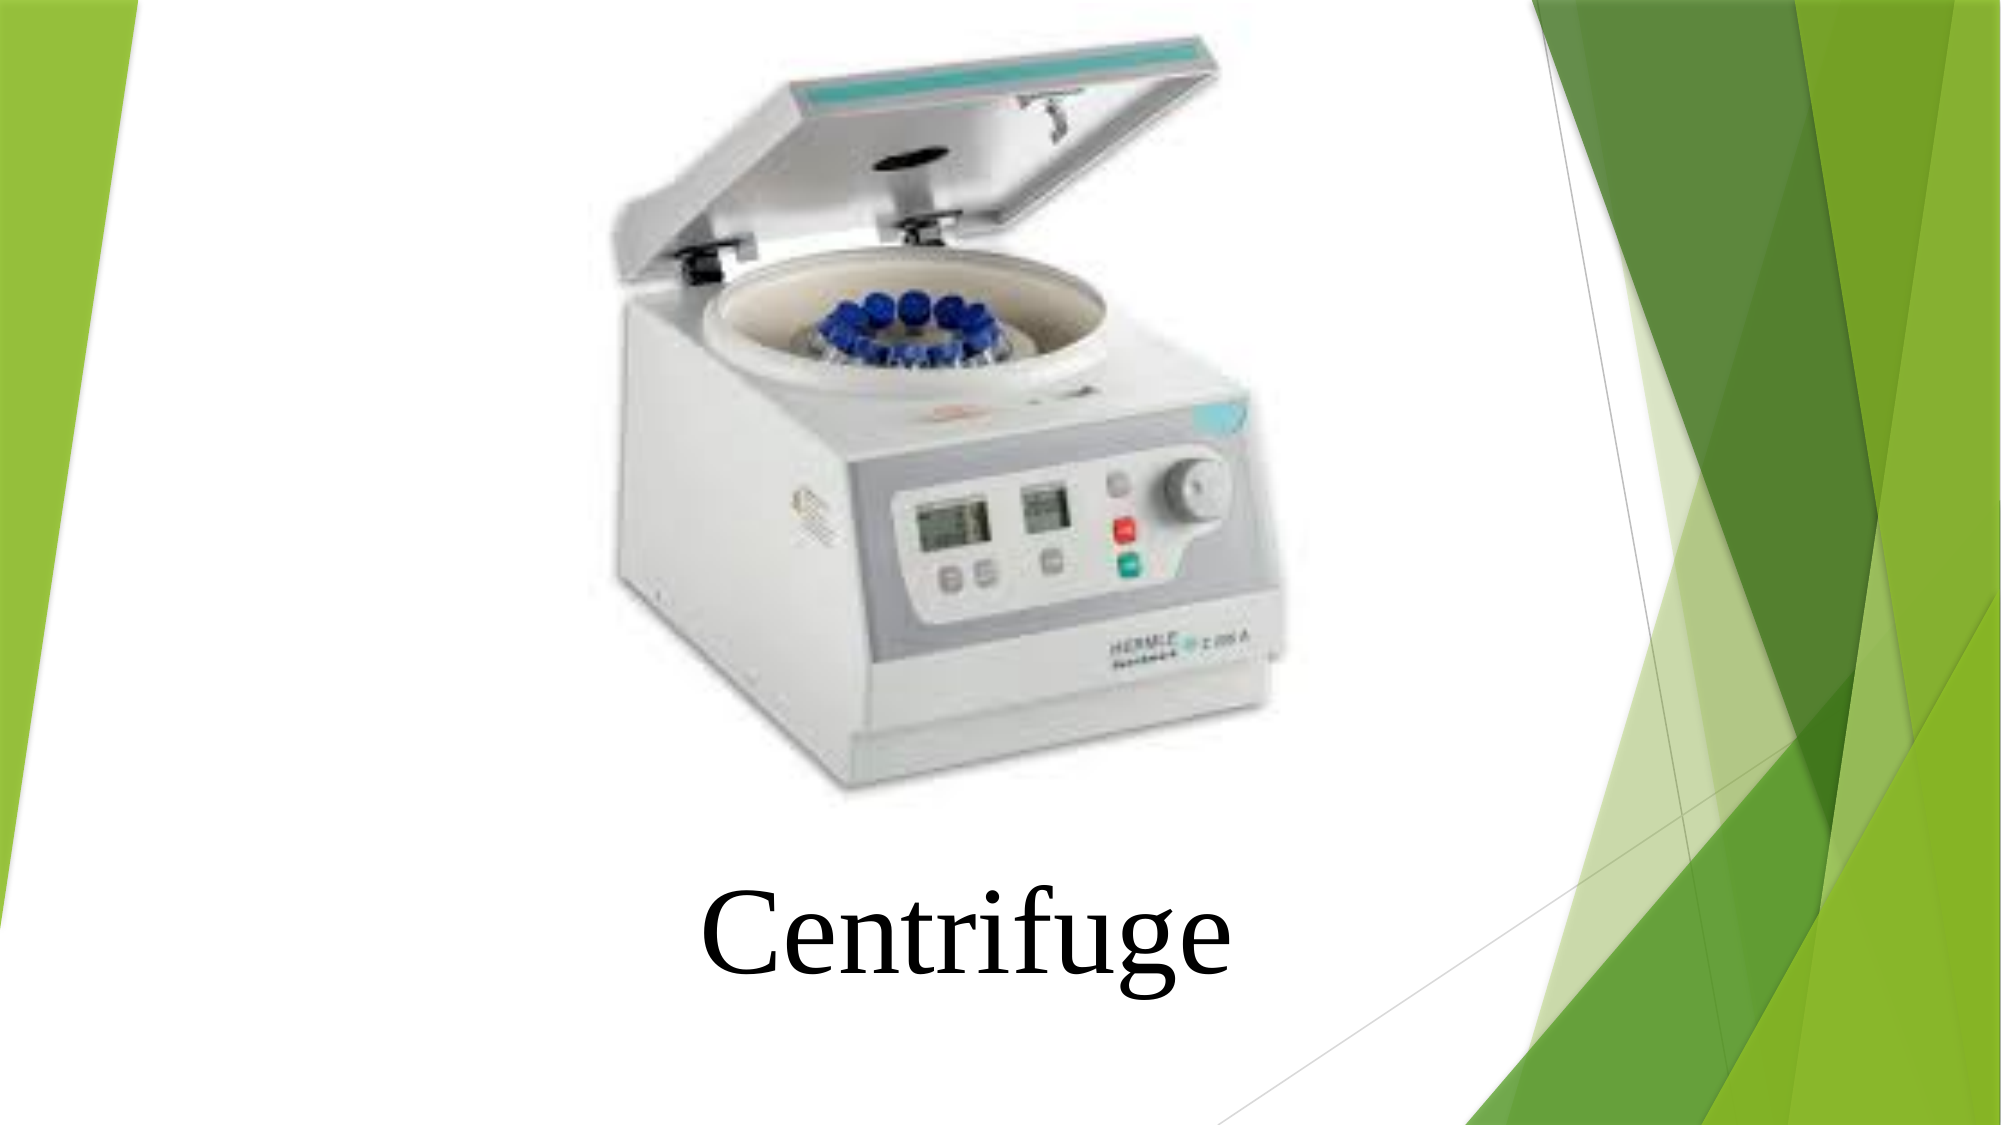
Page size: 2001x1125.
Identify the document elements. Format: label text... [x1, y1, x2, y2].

picture [560, 2, 1339, 842]
text_box Centrifuge [684, 851, 1300, 1006]
